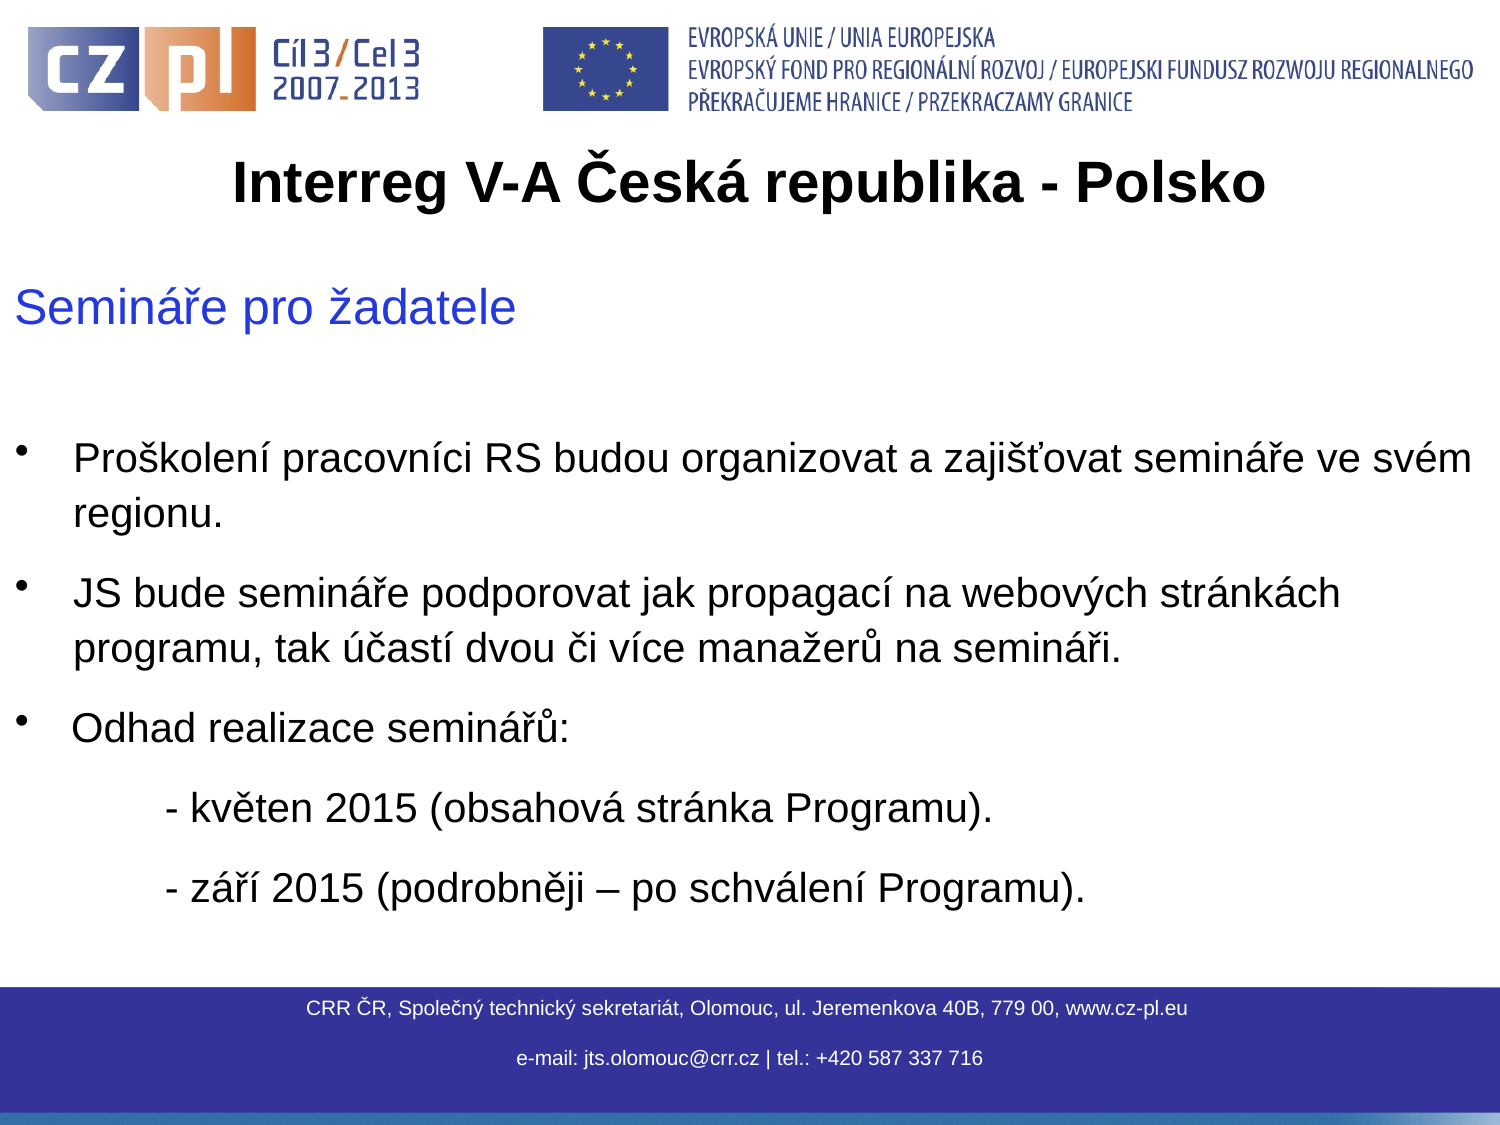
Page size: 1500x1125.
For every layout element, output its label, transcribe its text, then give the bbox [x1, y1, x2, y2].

title Interreg V-A Česká republika - Polsko [0, 137, 1500, 245]
picture [0, 0, 1500, 137]
list Semináře pro žadatele Proškolení pracovníci RS budou organizovat a zajišťovat semináře ve svém regionu. JS bude semináře podporovat jak propagací na webových stránkách programu, tak účastí dvou či více manažerů na semináři. Odhad realizace seminářů: - květen 2015 (obsahová stránka Programu). - září 2015 (podrobněji – po schválení Programu). [0, 267, 1500, 1005]
picture [0, 1113, 1500, 1125]
